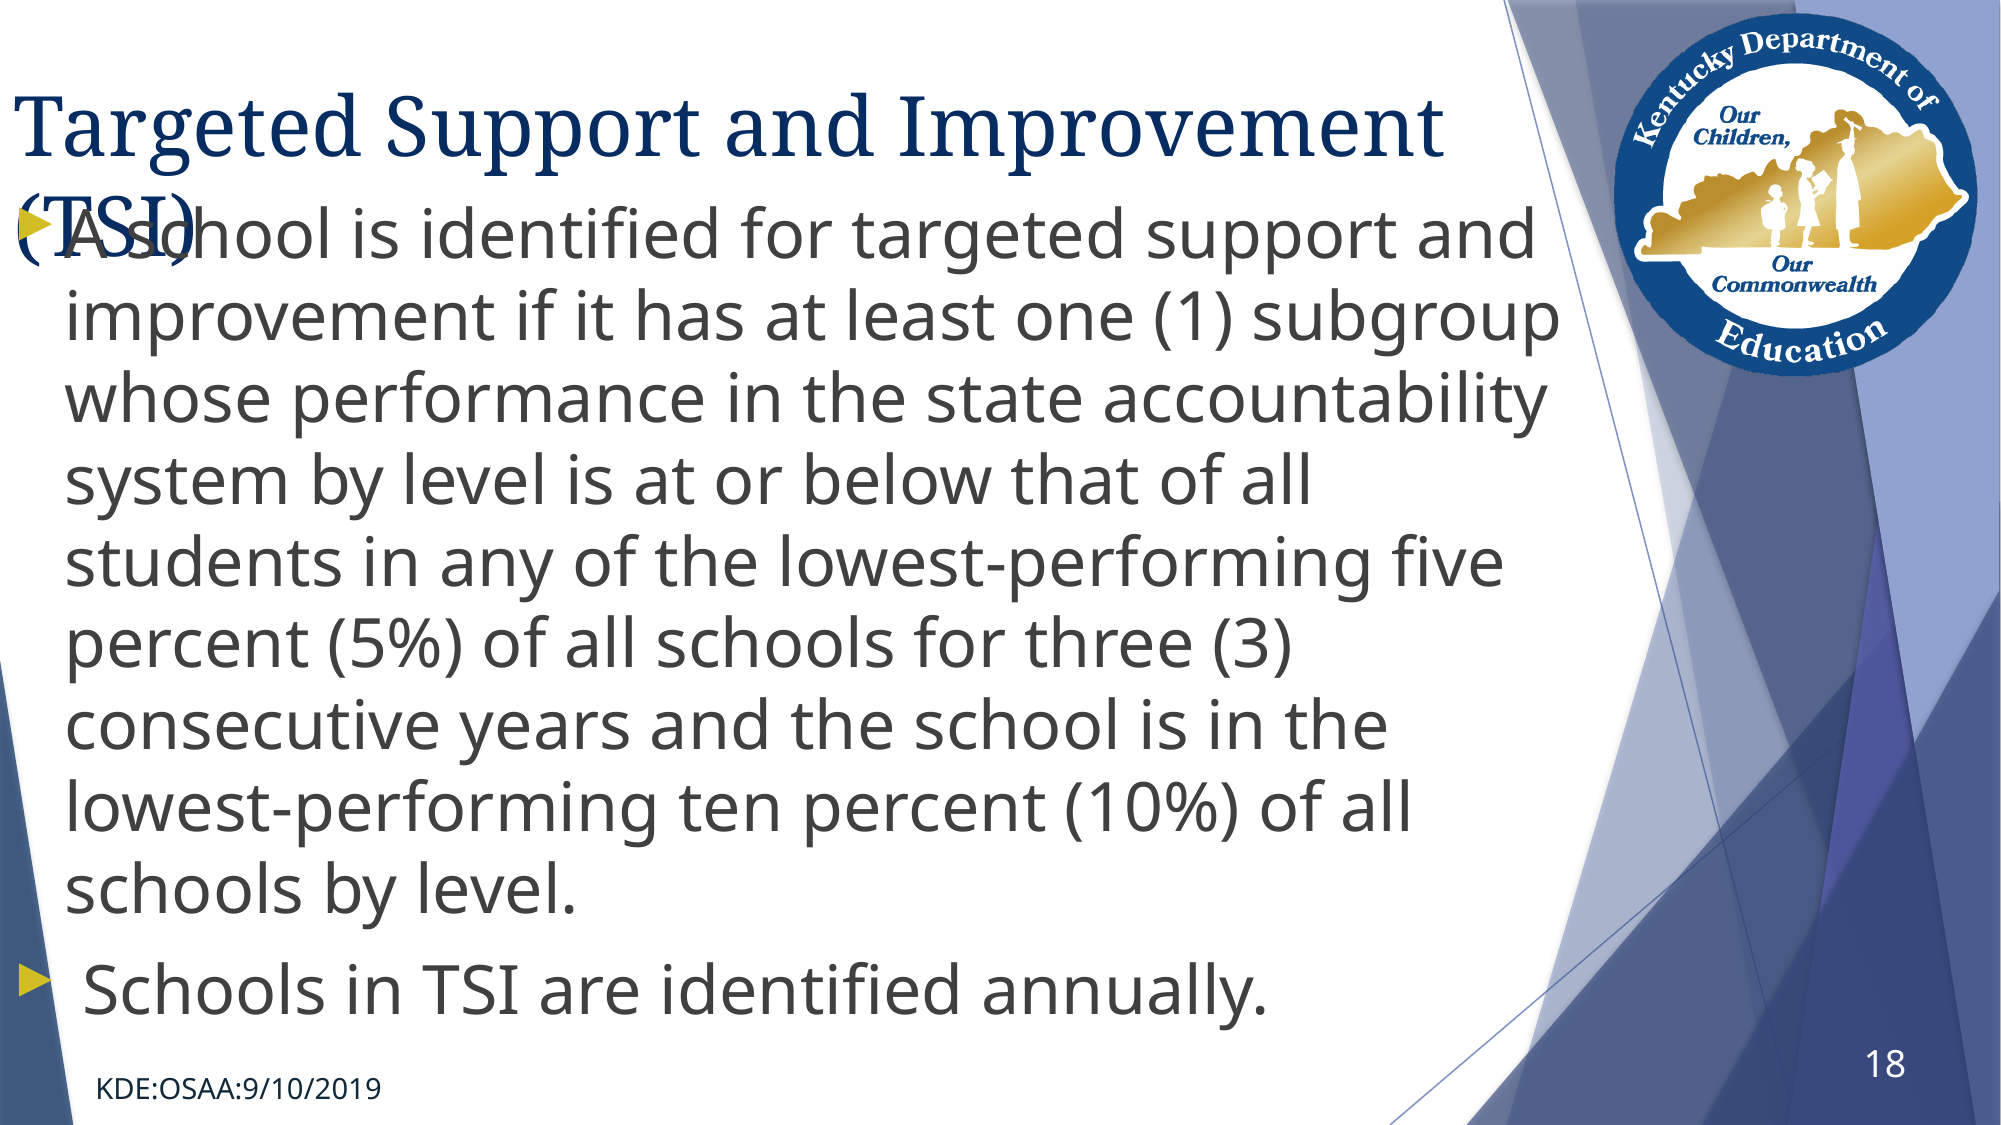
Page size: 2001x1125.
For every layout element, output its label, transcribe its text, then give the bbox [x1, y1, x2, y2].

picture [1598, 0, 1989, 390]
footer KDE:OSAA:9/10/2019 [80, 1059, 756, 1120]
list A school is identified for targeted support and improvement if it has at least one (1) subgroup whose performance in the state accountability system by level is at or below that of all students in any of the lowest-performing five percent (5%) of all schools for three (3) consecutive years and the school is in the lowest-performing ten percent (10%) of all schools by level. Schools in TSI are identified annually. [0, 182, 1616, 1036]
slide_number 18 [1809, 1035, 1922, 1096]
title Targeted Support and Improvement (TSI) [0, 64, 1645, 282]
